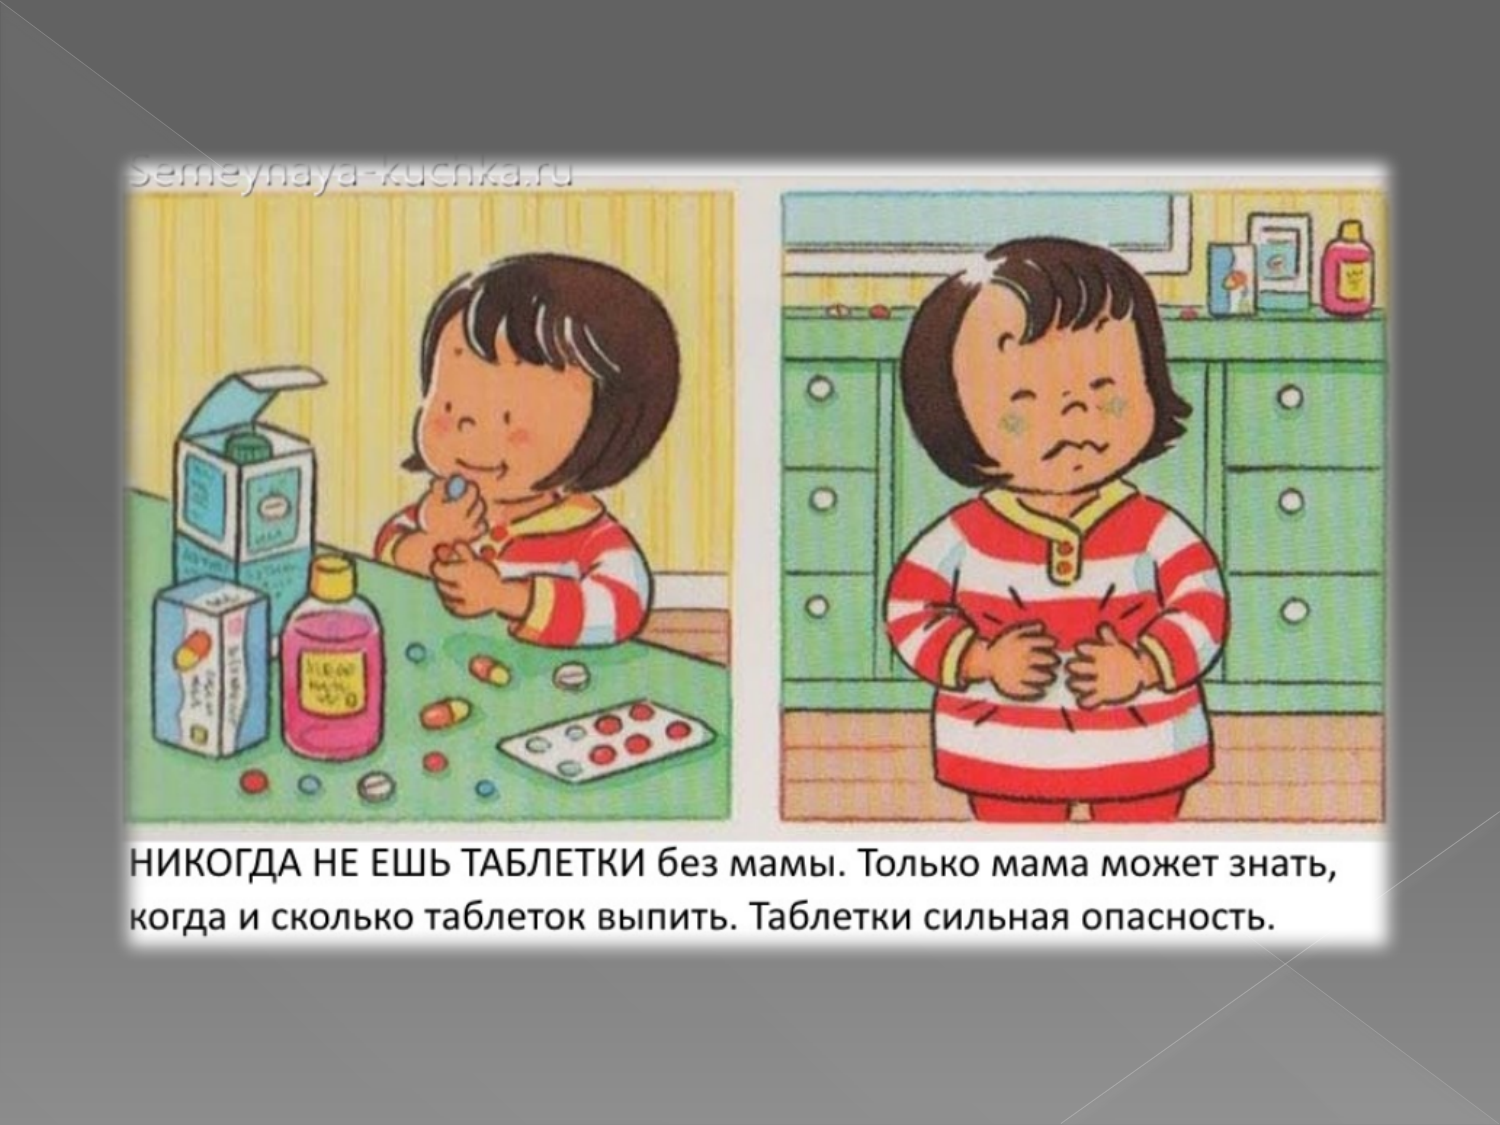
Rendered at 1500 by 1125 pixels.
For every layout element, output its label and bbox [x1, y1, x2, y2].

picture [111, 148, 1405, 965]
